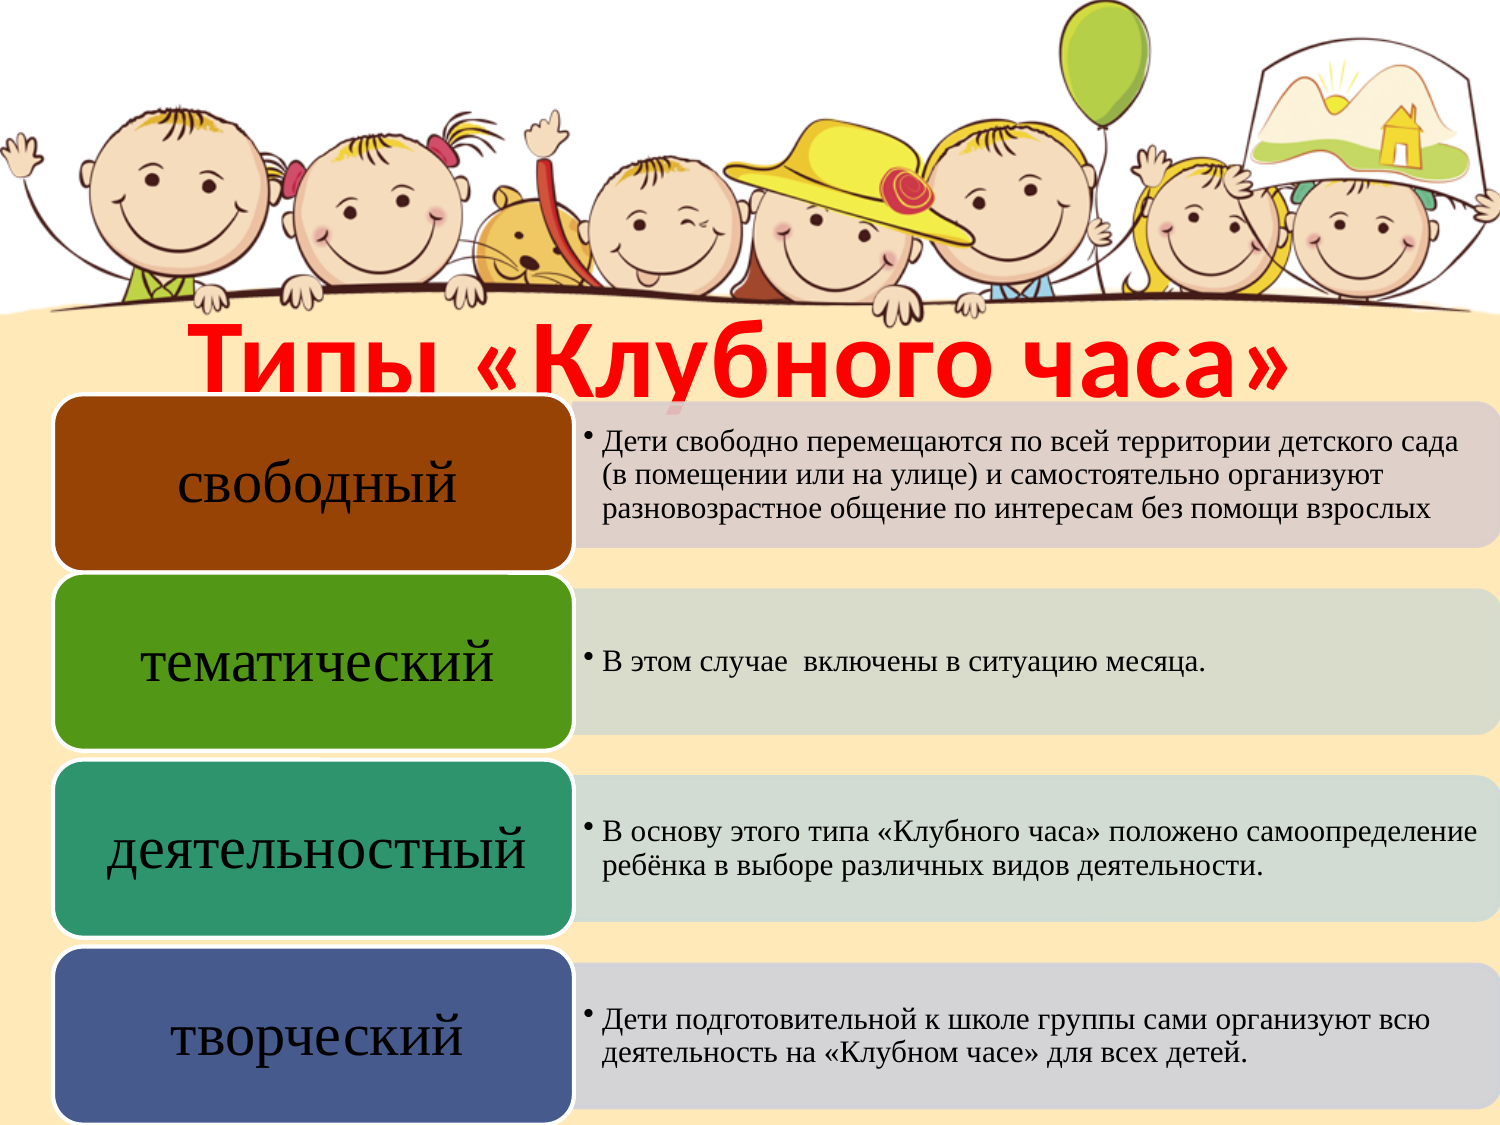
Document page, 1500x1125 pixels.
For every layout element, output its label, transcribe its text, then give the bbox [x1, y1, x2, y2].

picture [0, 0, 1500, 1125]
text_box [52, 385, 1500, 1125]
title Типы «Клубного часа» [70, 304, 1421, 383]
